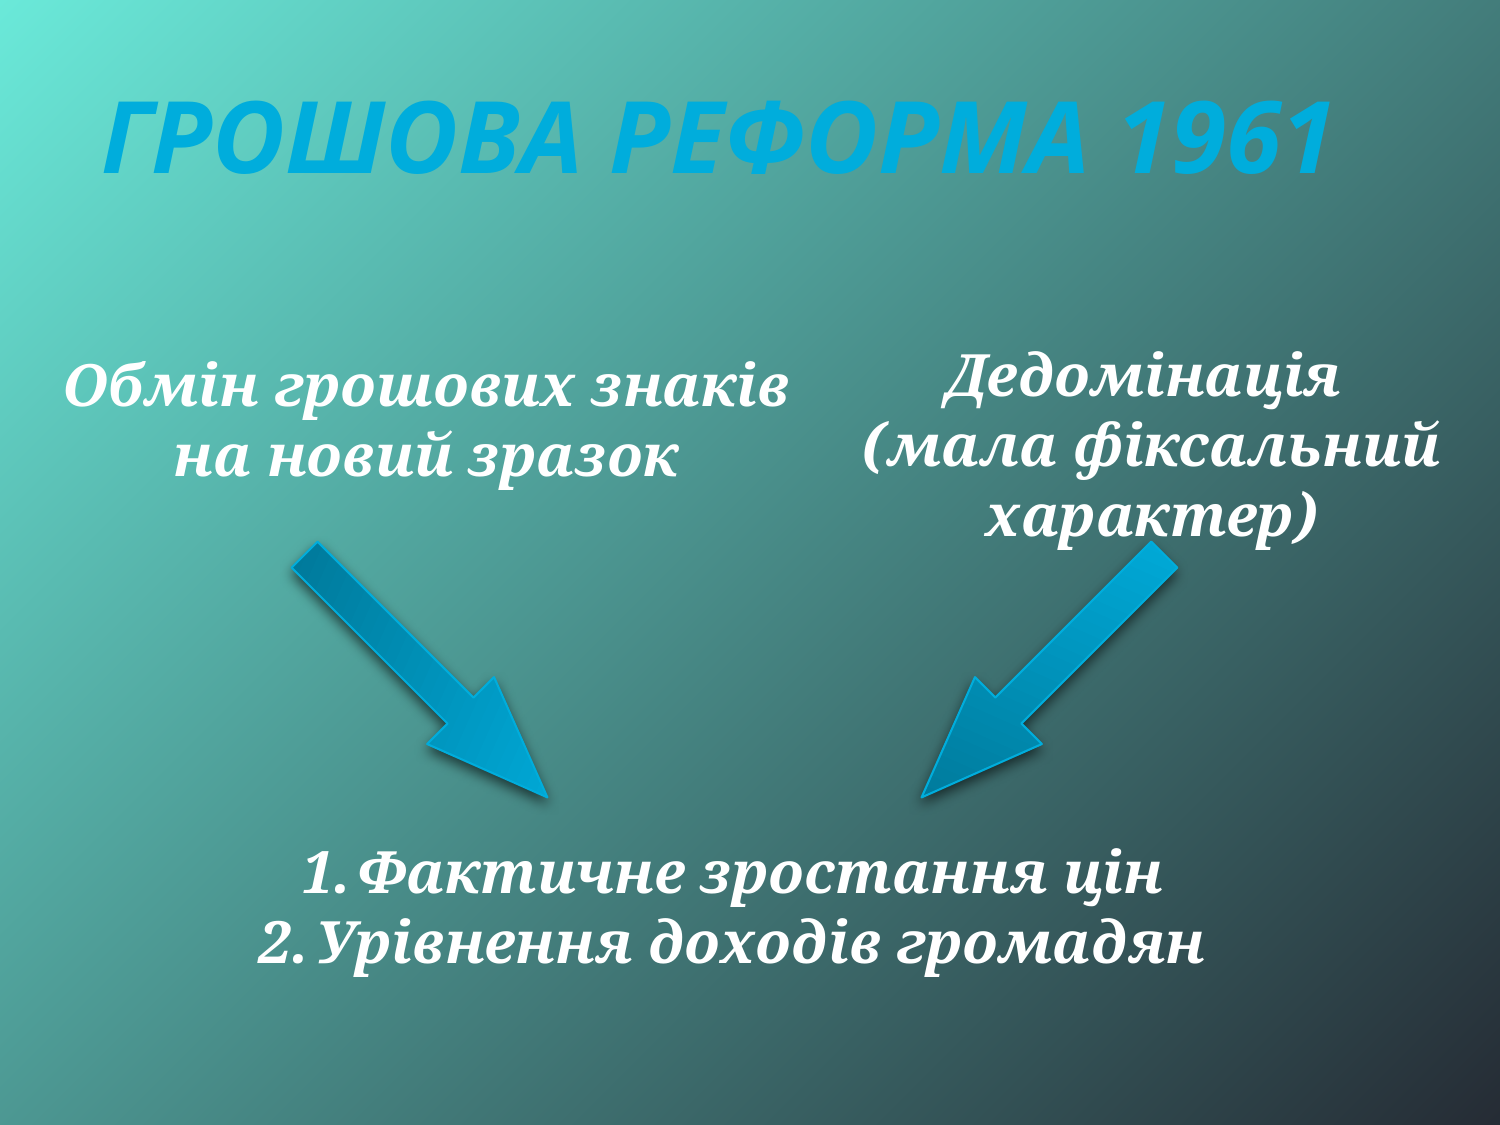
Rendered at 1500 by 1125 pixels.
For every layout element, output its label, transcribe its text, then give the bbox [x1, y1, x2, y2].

text_box Фактичне зростання цін Урівнення доходів громадян [224, 827, 1241, 1028]
text_box Дедомінація (мала фіксальний характер) [844, 330, 1459, 556]
text_box Обмін грошових знаків на новий зразок [36, 341, 816, 496]
text_box [290, 540, 549, 799]
text_box Грошова реформа 1961 [41, 66, 1424, 247]
text_box [920, 540, 1179, 799]
